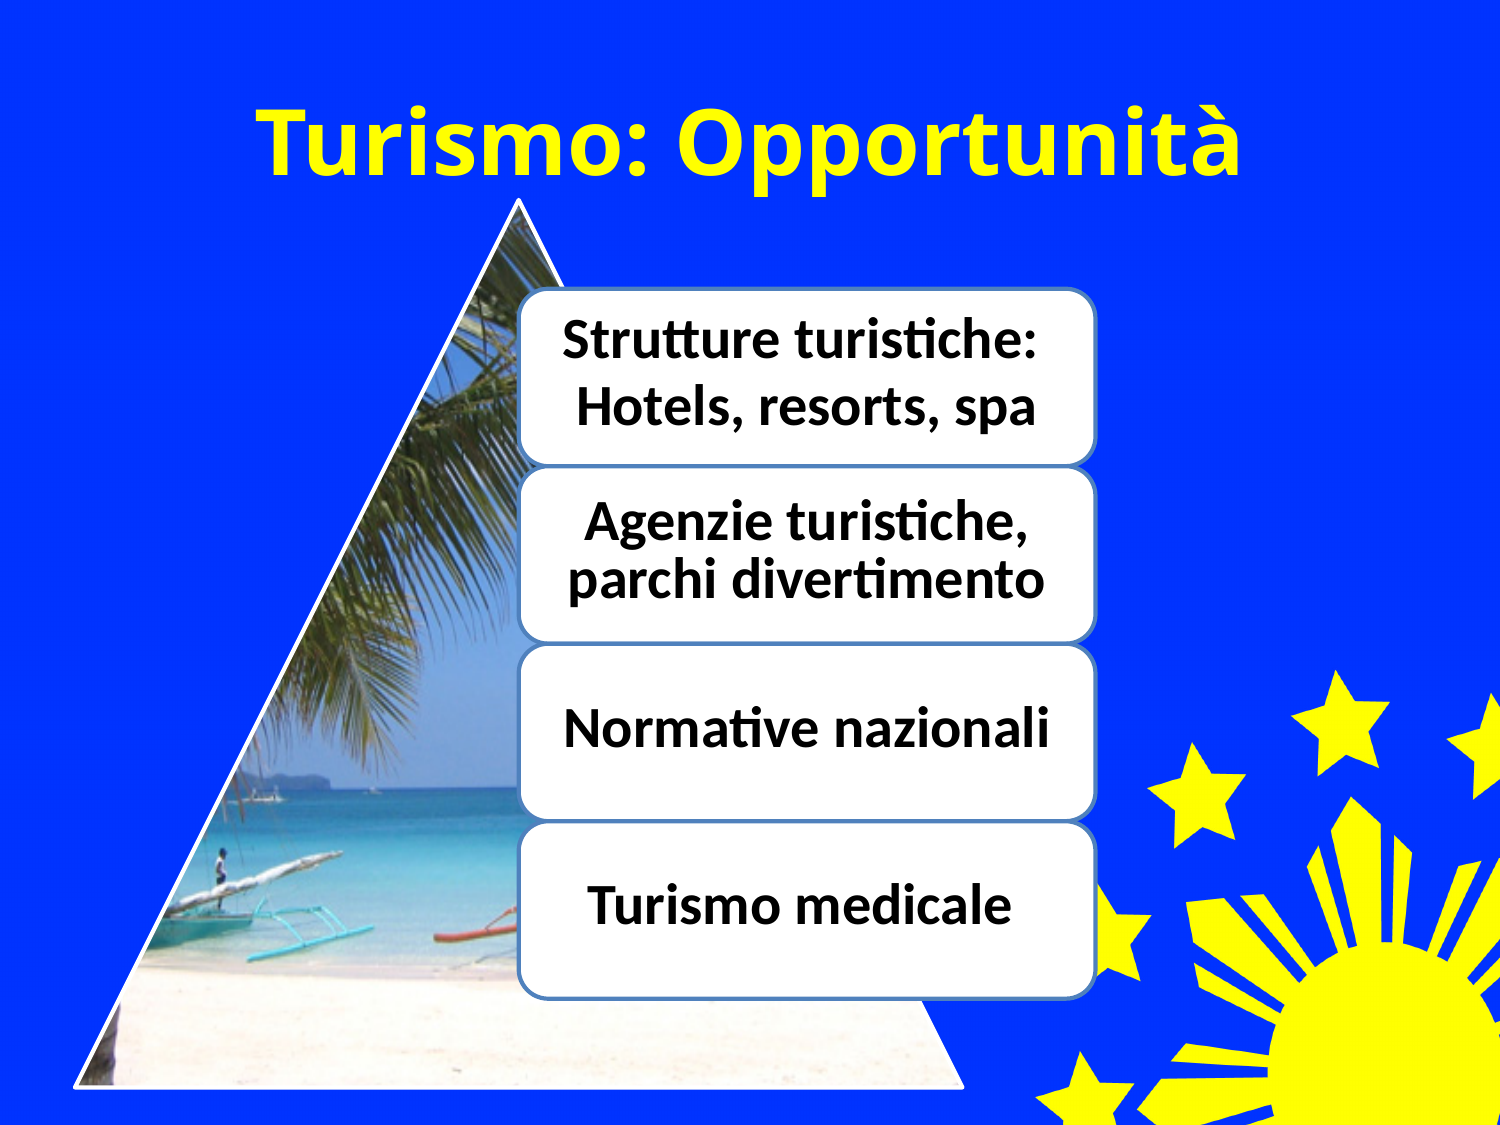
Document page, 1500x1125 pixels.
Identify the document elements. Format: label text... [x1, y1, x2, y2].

title Turismo: Opportunità [75, 45, 1425, 199]
picture [0, 0, 1500, 1125]
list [74, 199, 1426, 1088]
